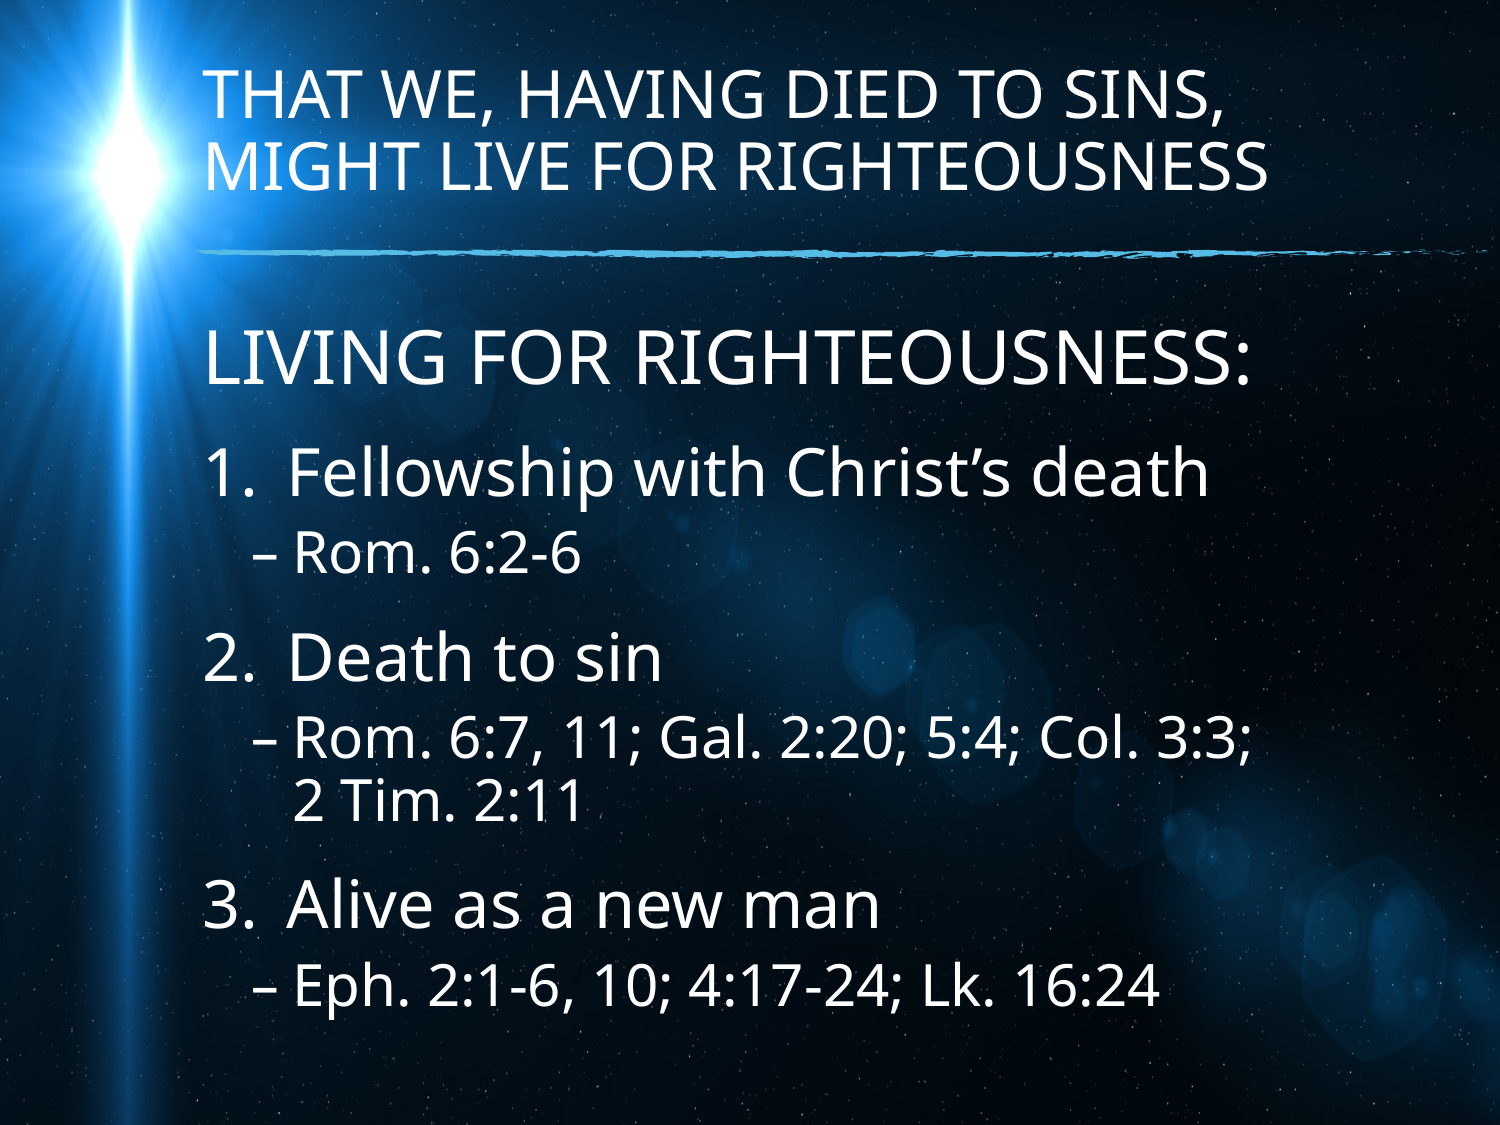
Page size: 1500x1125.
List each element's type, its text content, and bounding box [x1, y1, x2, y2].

title THAT WE, HAVING DIED TO SINS, MIGHT LIVE FOR RIGHTEOUSNESS [187, 45, 1313, 213]
picture [0, 0, 1500, 1125]
list LIVING FOR RIGHTEOUSNESS: Fellowship with Christ’s death Rom. 6:2-6 Death to sin Rom. 6:7, 11; Gal. 2:20; 5:4; Col. 3:3; 2 Tim. 2:11 Alive as a new man Eph. 2:1-6, 10; 4:17-24; Lk. 16:24 [187, 312, 1313, 1100]
